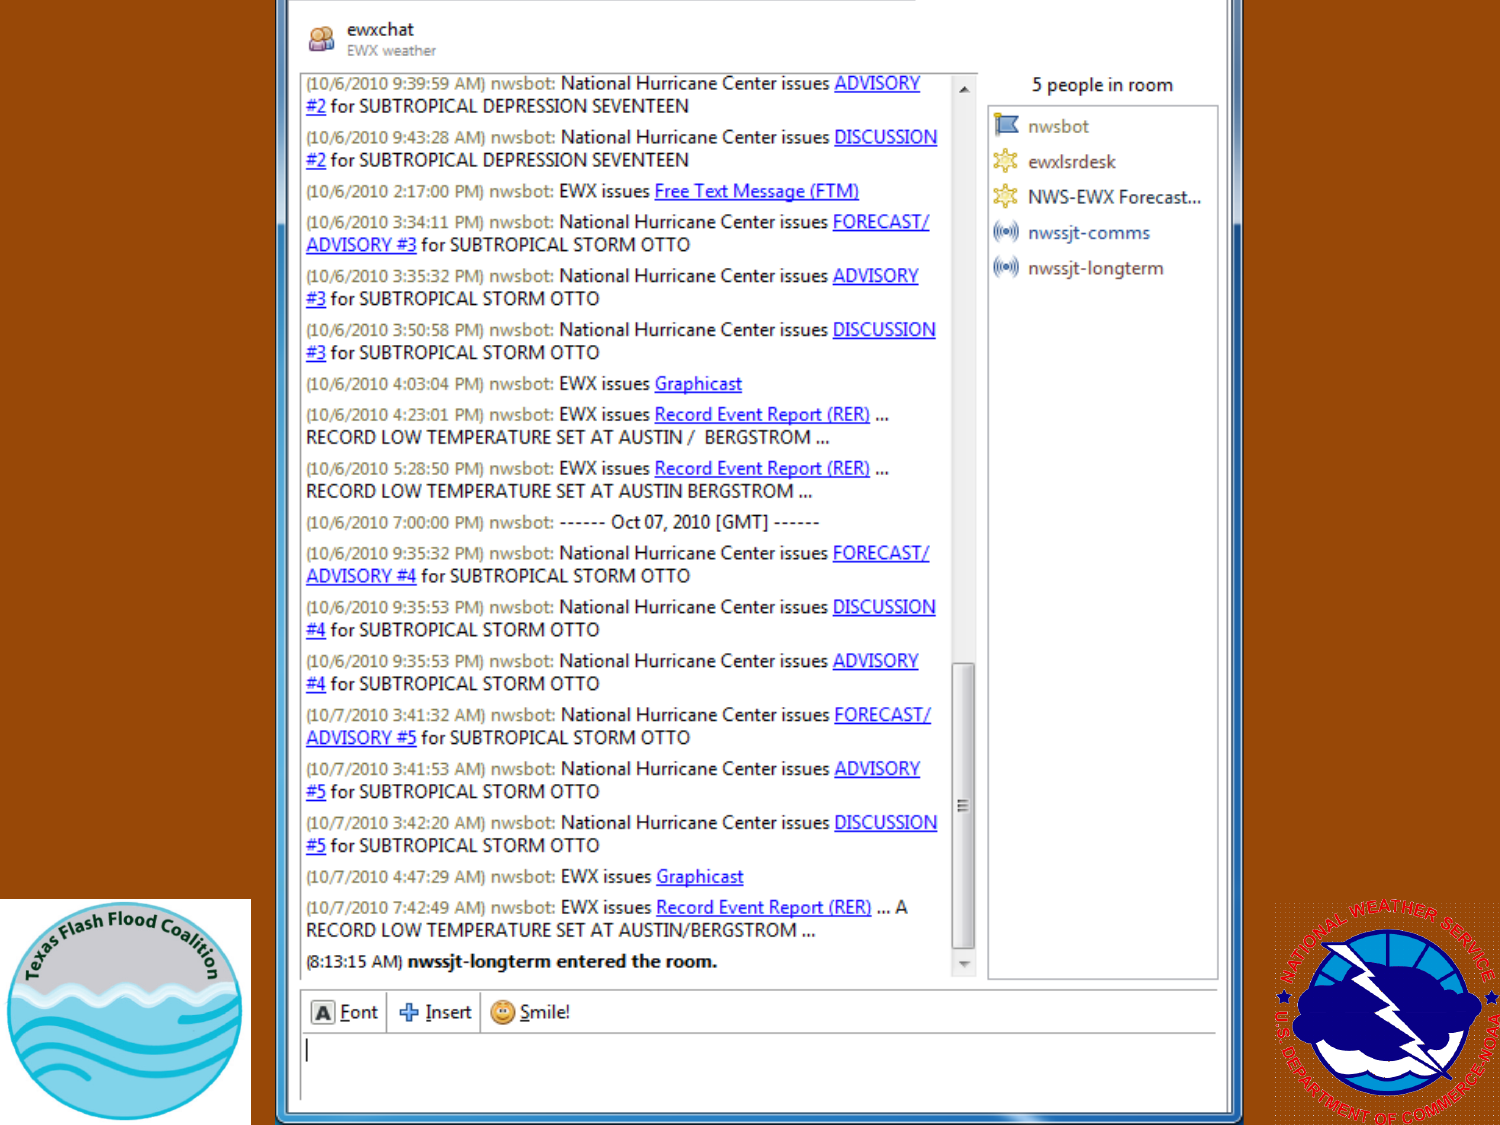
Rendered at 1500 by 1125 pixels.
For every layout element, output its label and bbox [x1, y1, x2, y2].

picture [0, 899, 251, 1125]
picture [274, 0, 1244, 1125]
picture [1275, 899, 1500, 1125]
